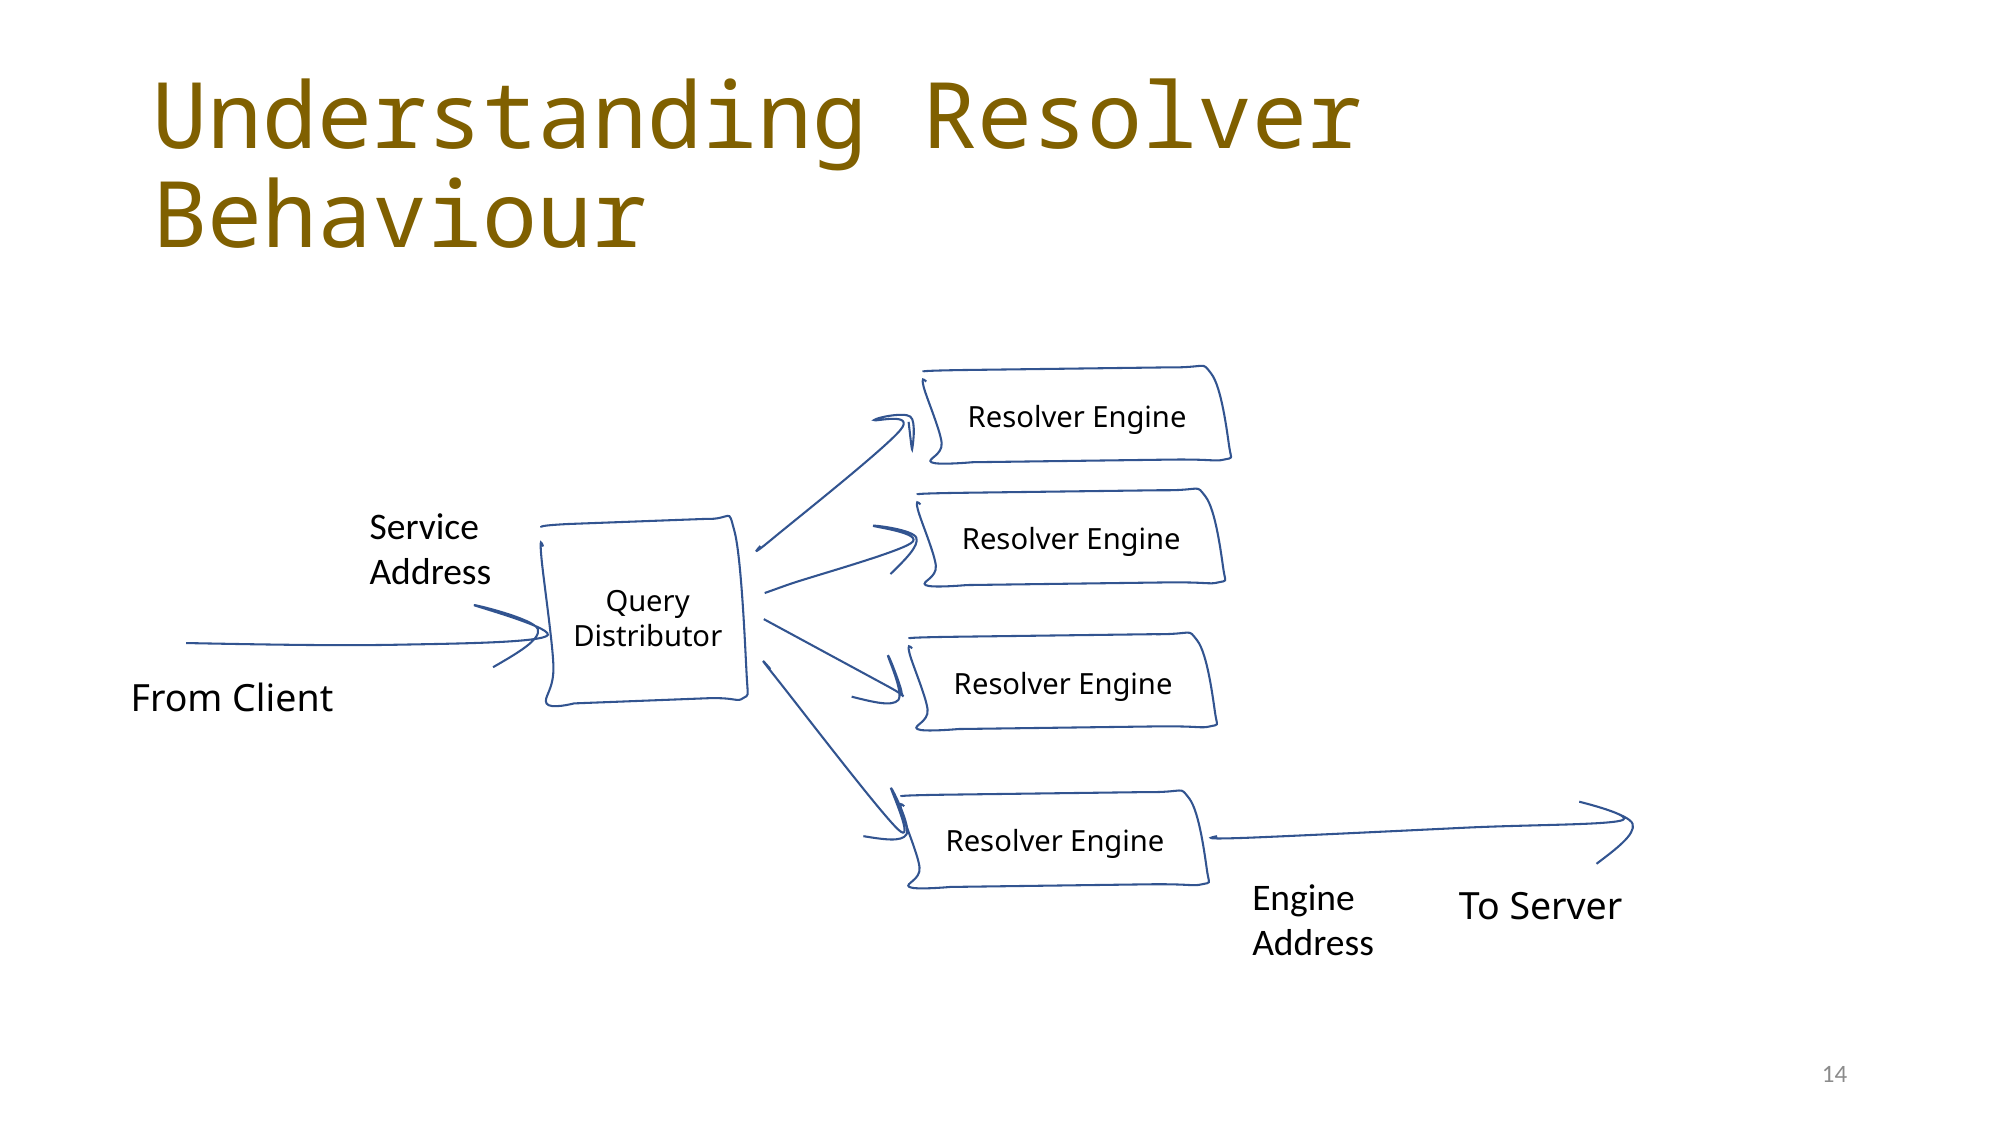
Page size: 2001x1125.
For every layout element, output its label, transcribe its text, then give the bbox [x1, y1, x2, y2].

slide_number 14 [1412, 1042, 1863, 1103]
text_box [764, 524, 918, 595]
text_box [544, 660, 749, 708]
text_box Service Address [354, 494, 541, 600]
text_box [1208, 800, 1634, 865]
text_box Engine Address [1237, 865, 1424, 971]
text_box [899, 789, 1210, 890]
text_box Query Distributor [523, 575, 772, 660]
text_box [915, 487, 1227, 588]
text_box Resolver Engine [952, 390, 1202, 441]
text_box Resolver Engine [947, 513, 1196, 564]
text_box [762, 660, 908, 841]
text_box [473, 604, 523, 623]
text_box Resolver Engine [930, 815, 1180, 866]
text_box From Client [115, 666, 349, 727]
text_box [921, 364, 1233, 465]
title Understanding Resolver Behaviour [137, 59, 1863, 278]
text_box [541, 514, 742, 575]
text_box [763, 618, 905, 705]
text_box To Server [1444, 874, 1638, 934]
text_box Resolver Engine [938, 657, 1188, 708]
text_box [755, 413, 915, 553]
text_box [907, 631, 1218, 732]
text_box [186, 639, 523, 669]
